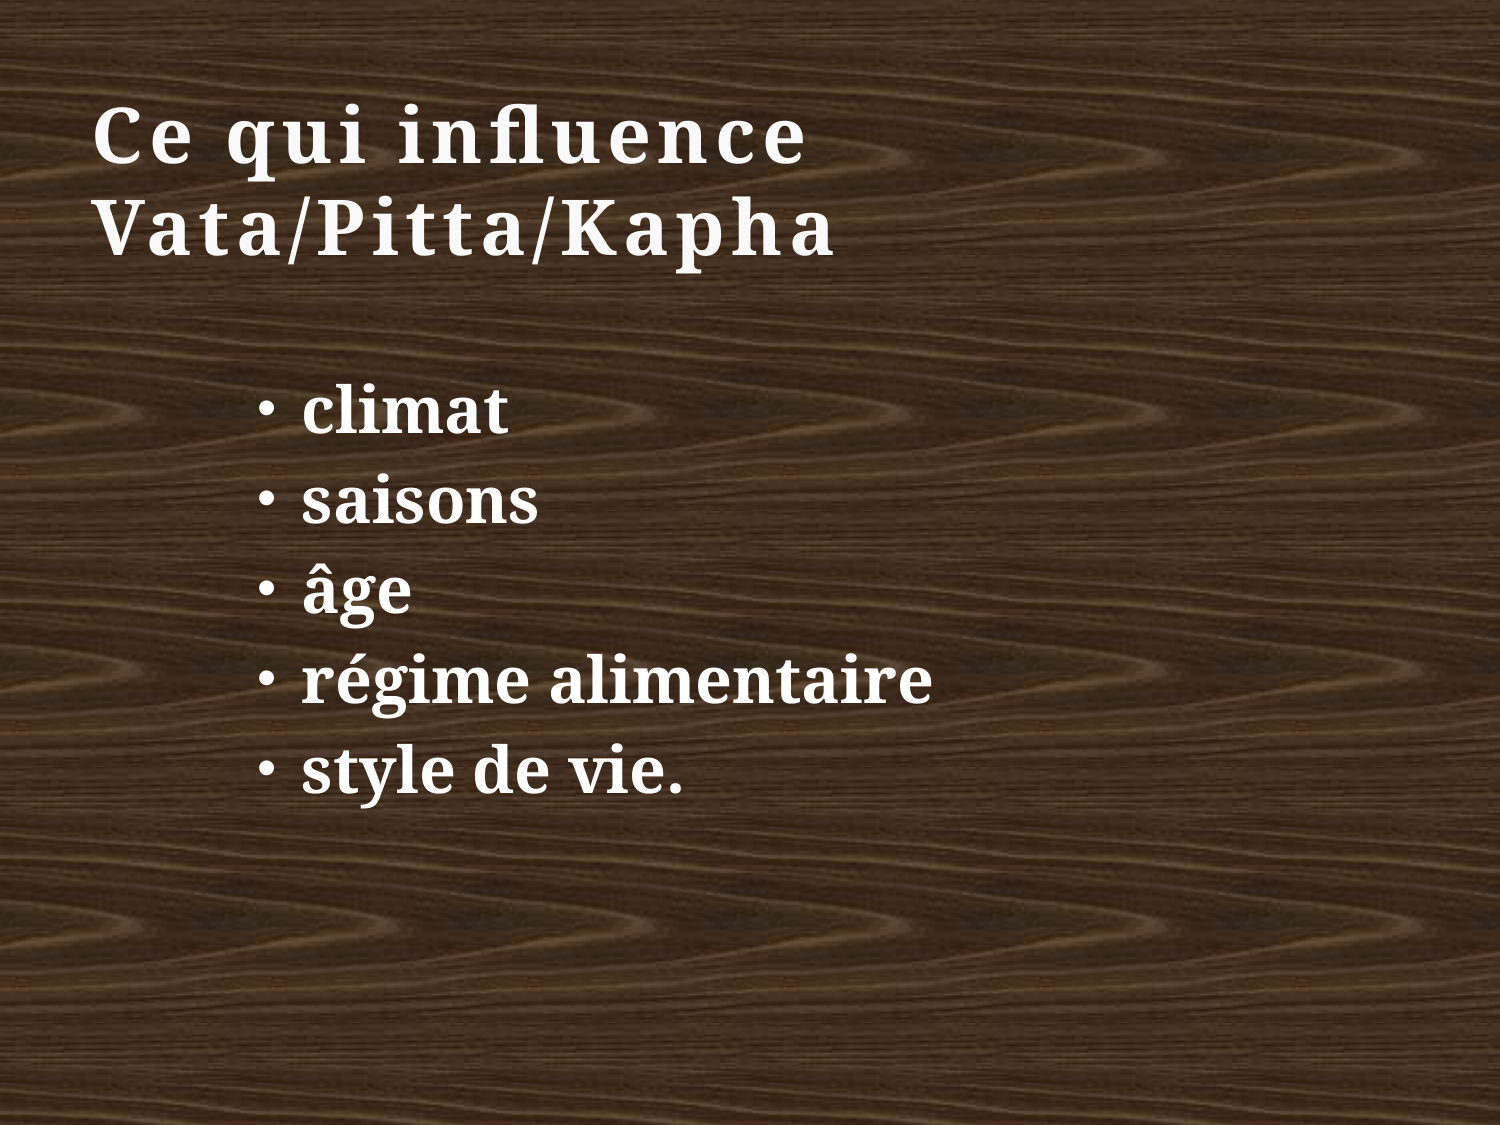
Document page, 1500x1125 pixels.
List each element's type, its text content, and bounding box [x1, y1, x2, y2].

picture [0, 0, 1500, 1125]
title Ce qui influence Vata/Pitta/Kapha [76, 78, 1427, 279]
list climat saisons âge régime alimentaire style de vie. [241, 361, 1200, 918]
